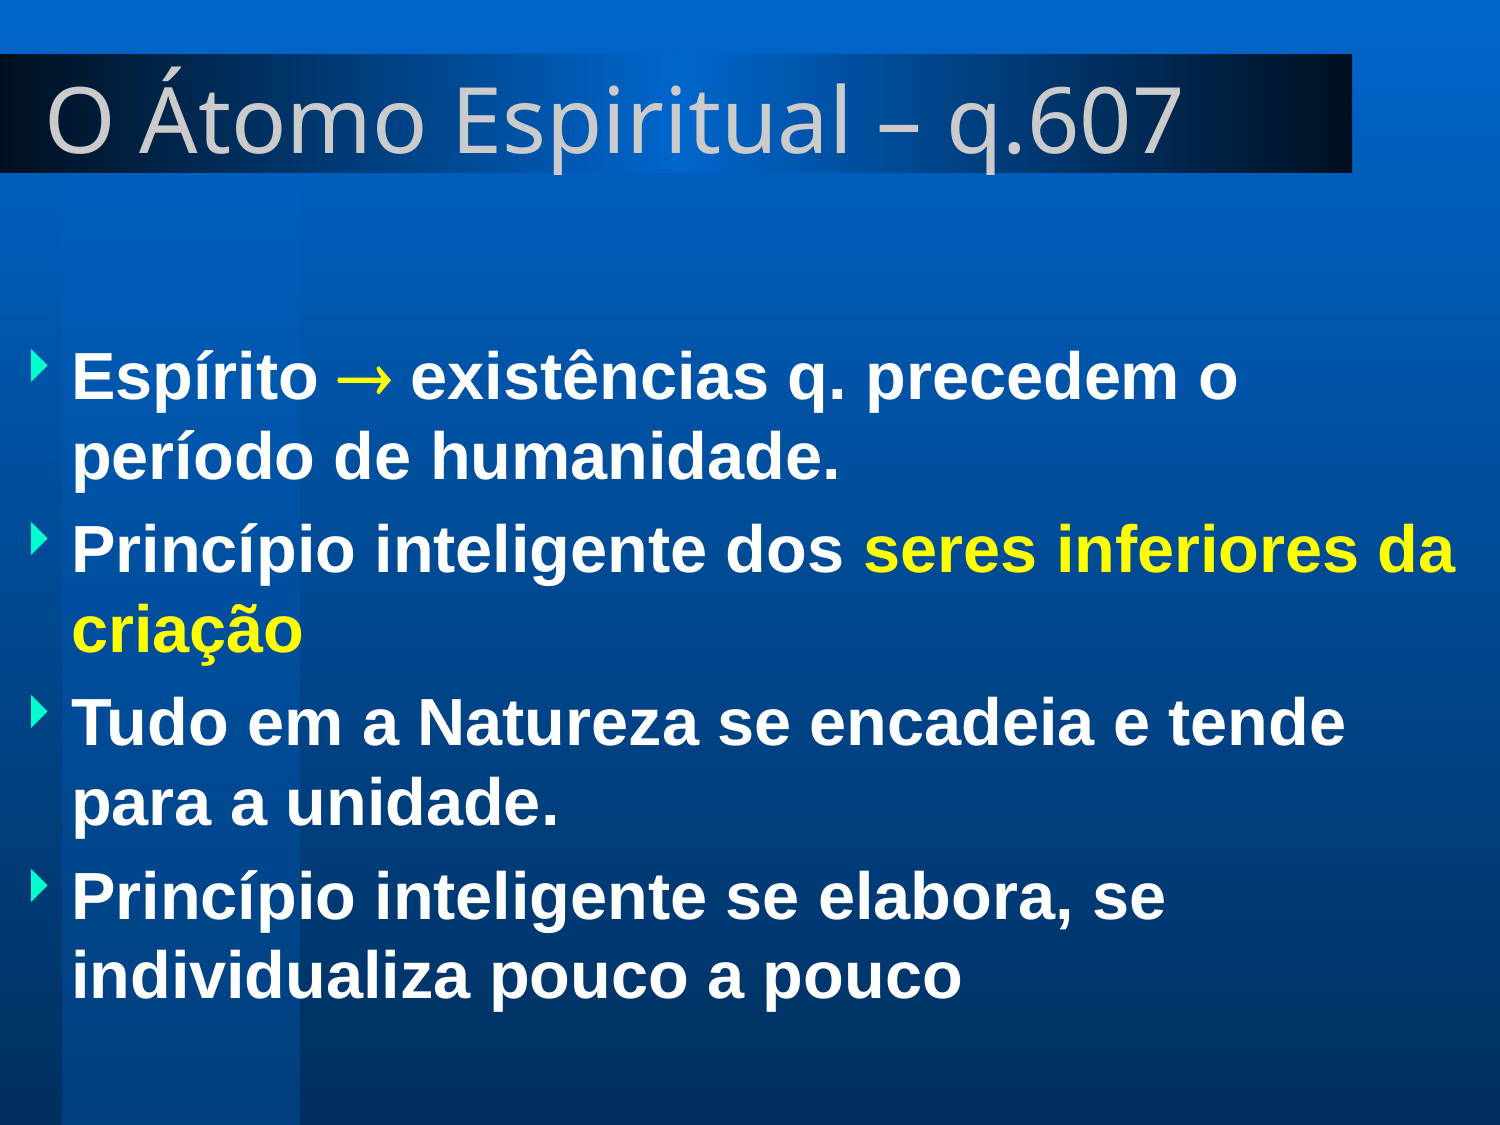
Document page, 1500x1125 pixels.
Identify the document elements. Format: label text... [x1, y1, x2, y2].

title O Átomo Espiritual – q.607 [29, 54, 1416, 231]
list Espírito  existências q. precedem o período de humanidade. Princípio inteligente dos seres inferiores da criação Tudo em a Natureza se encadeia e tende para a unidade. Princípio inteligente se elabora, se individualiza pouco a pouco [0, 231, 1500, 1059]
